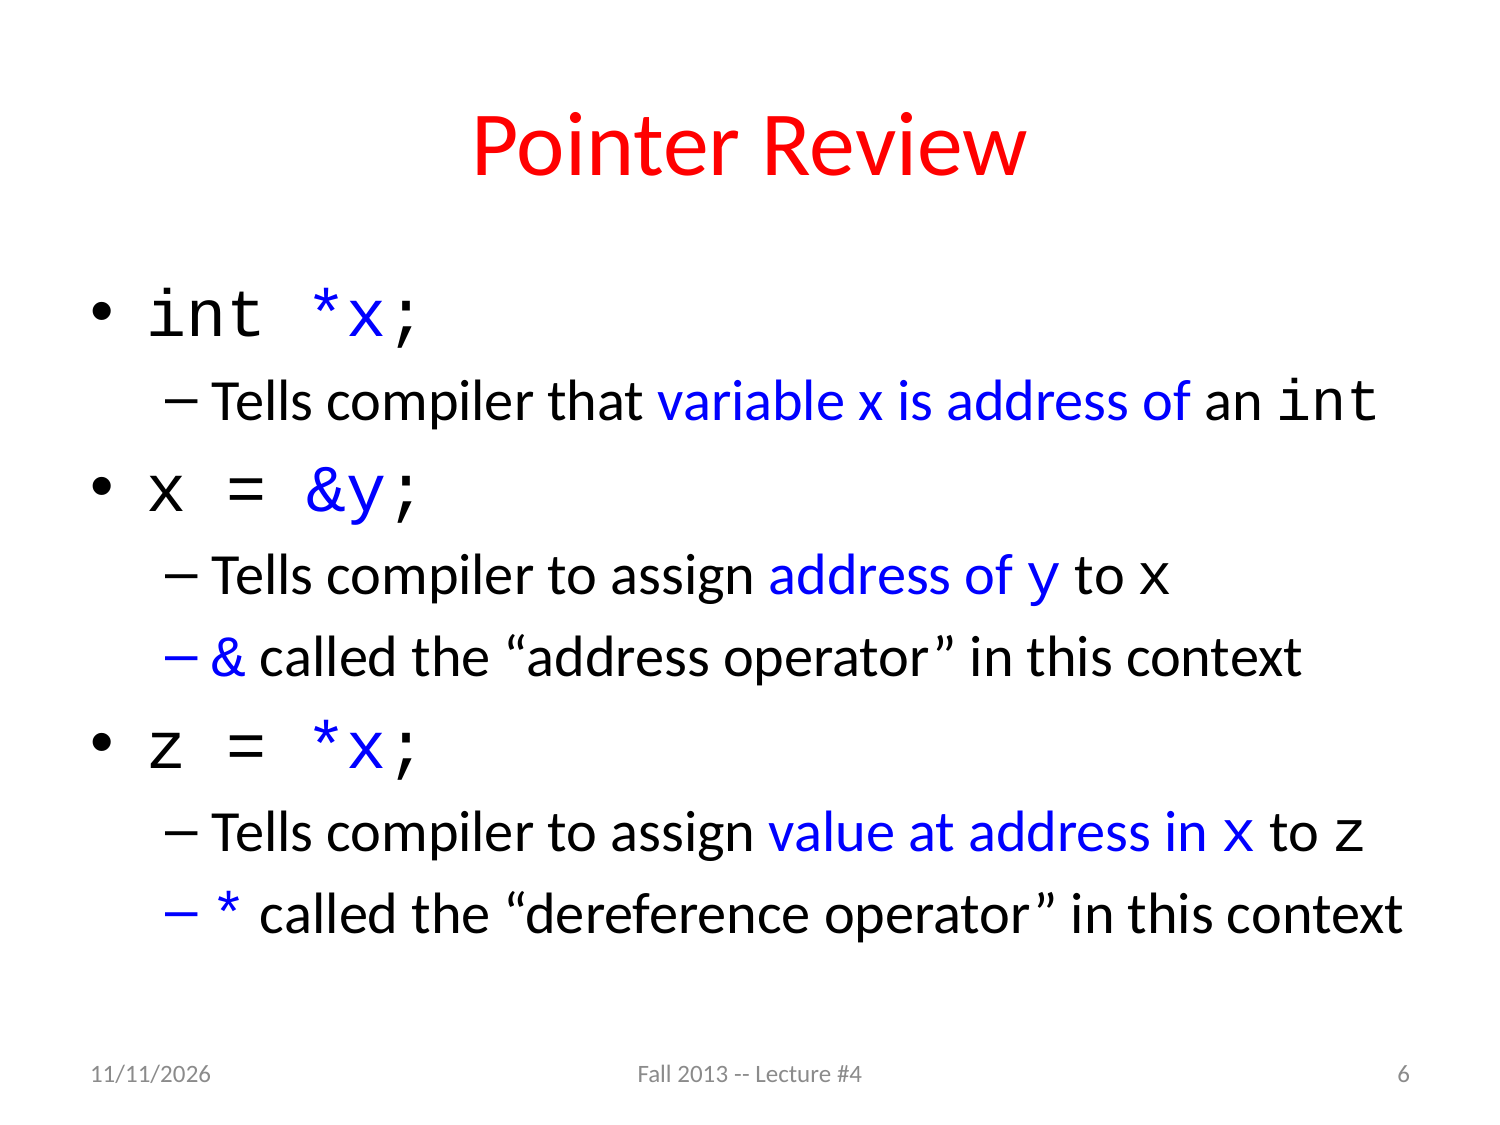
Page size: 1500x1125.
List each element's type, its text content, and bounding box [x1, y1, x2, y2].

footer Fall 2013 -- Lecture #4 [512, 1042, 988, 1103]
list int *x; Tells compiler that variable x is address of an int x = &y; Tells compiler to assign address of y to x & called the “address operator” in this context z = *x; Tells compiler to assign value at address in x to z * called the “dereference operator” in this context [75, 262, 1425, 1005]
title Pointer Review [75, 45, 1425, 233]
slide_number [75, 1042, 425, 1103]
slide_number 6 [1074, 1042, 1425, 1103]
